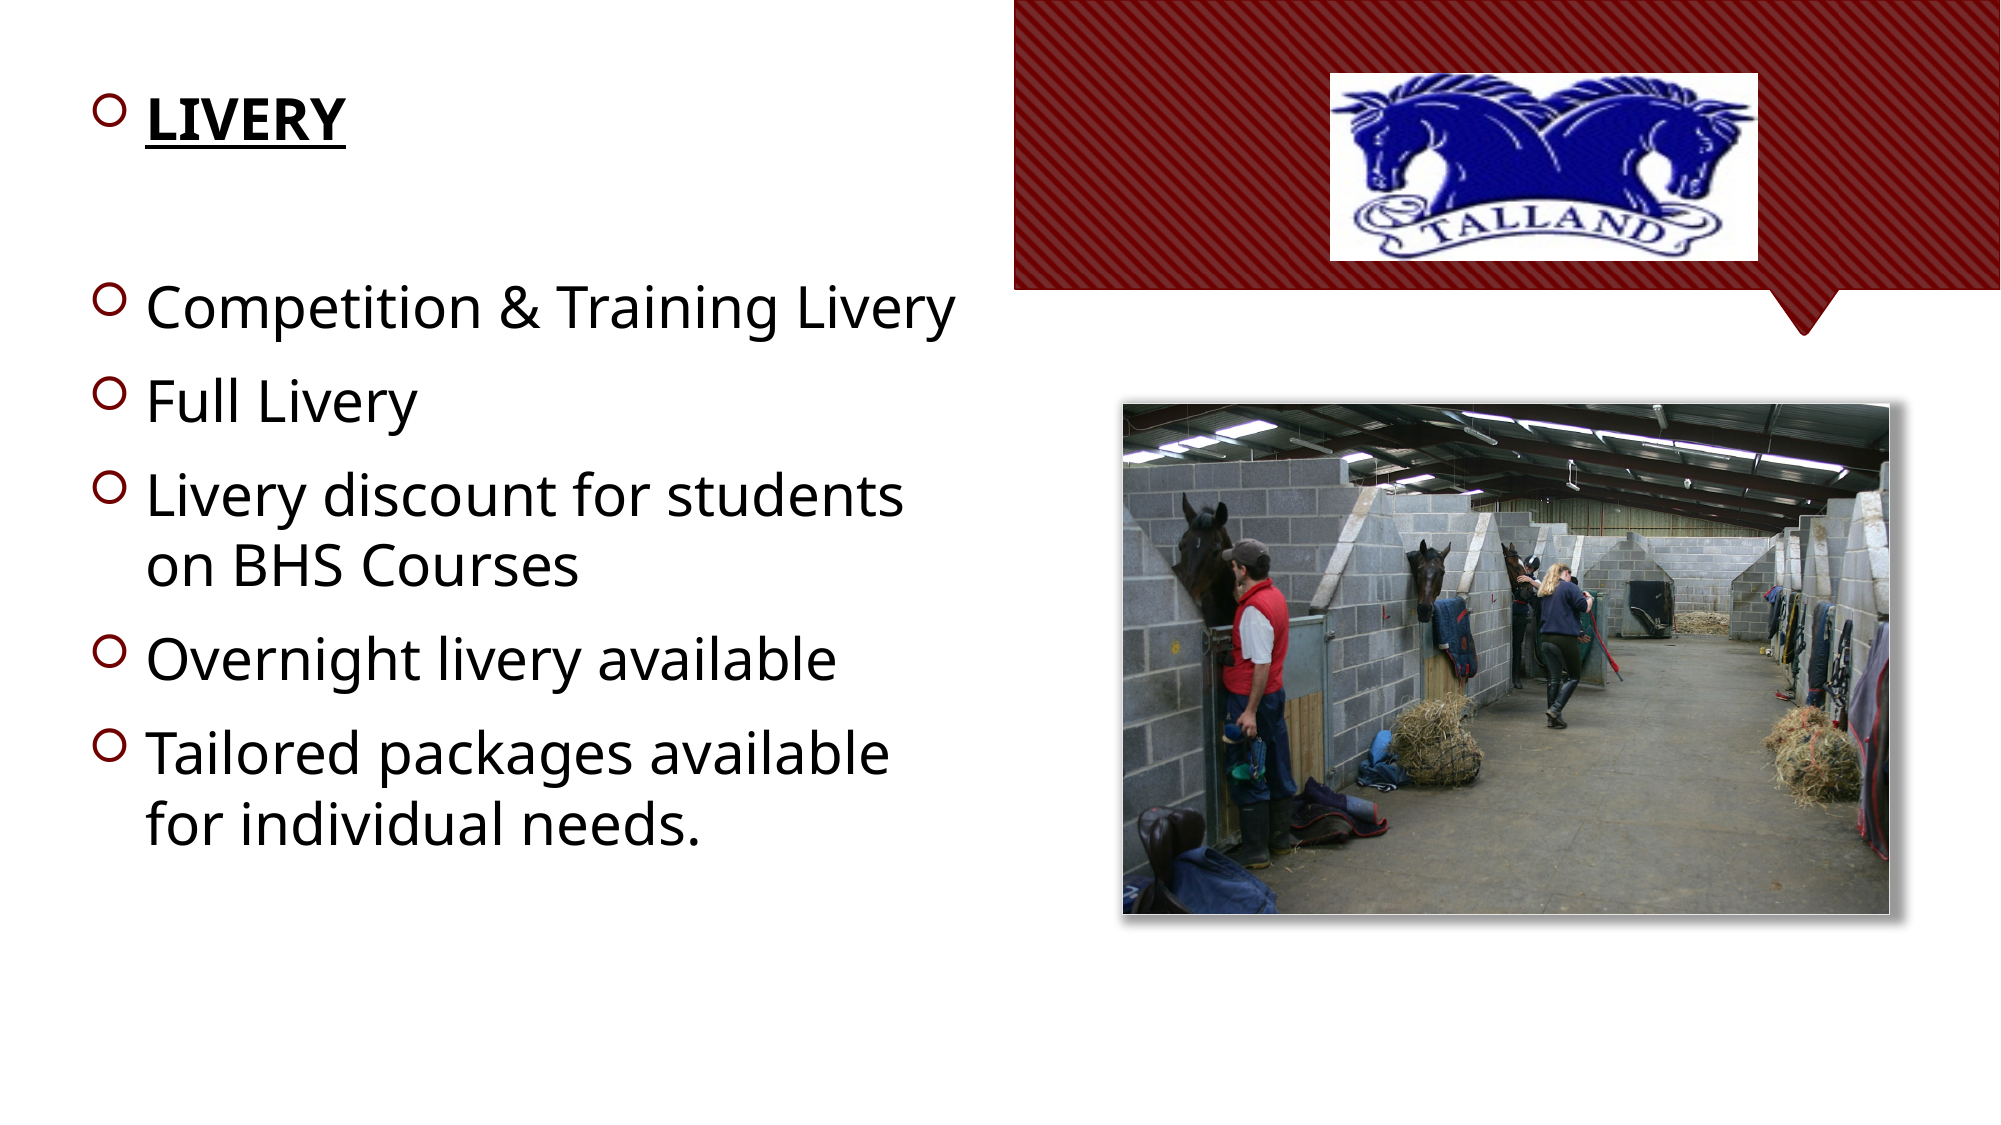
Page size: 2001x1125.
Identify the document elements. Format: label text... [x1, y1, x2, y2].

list LIVERY Competition & Training Livery Full Livery Livery discount for students on BHS Courses Overnight livery available Tailored packages available for individual needs. [74, 74, 985, 1047]
picture [1330, 73, 1758, 262]
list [1122, 402, 1890, 915]
